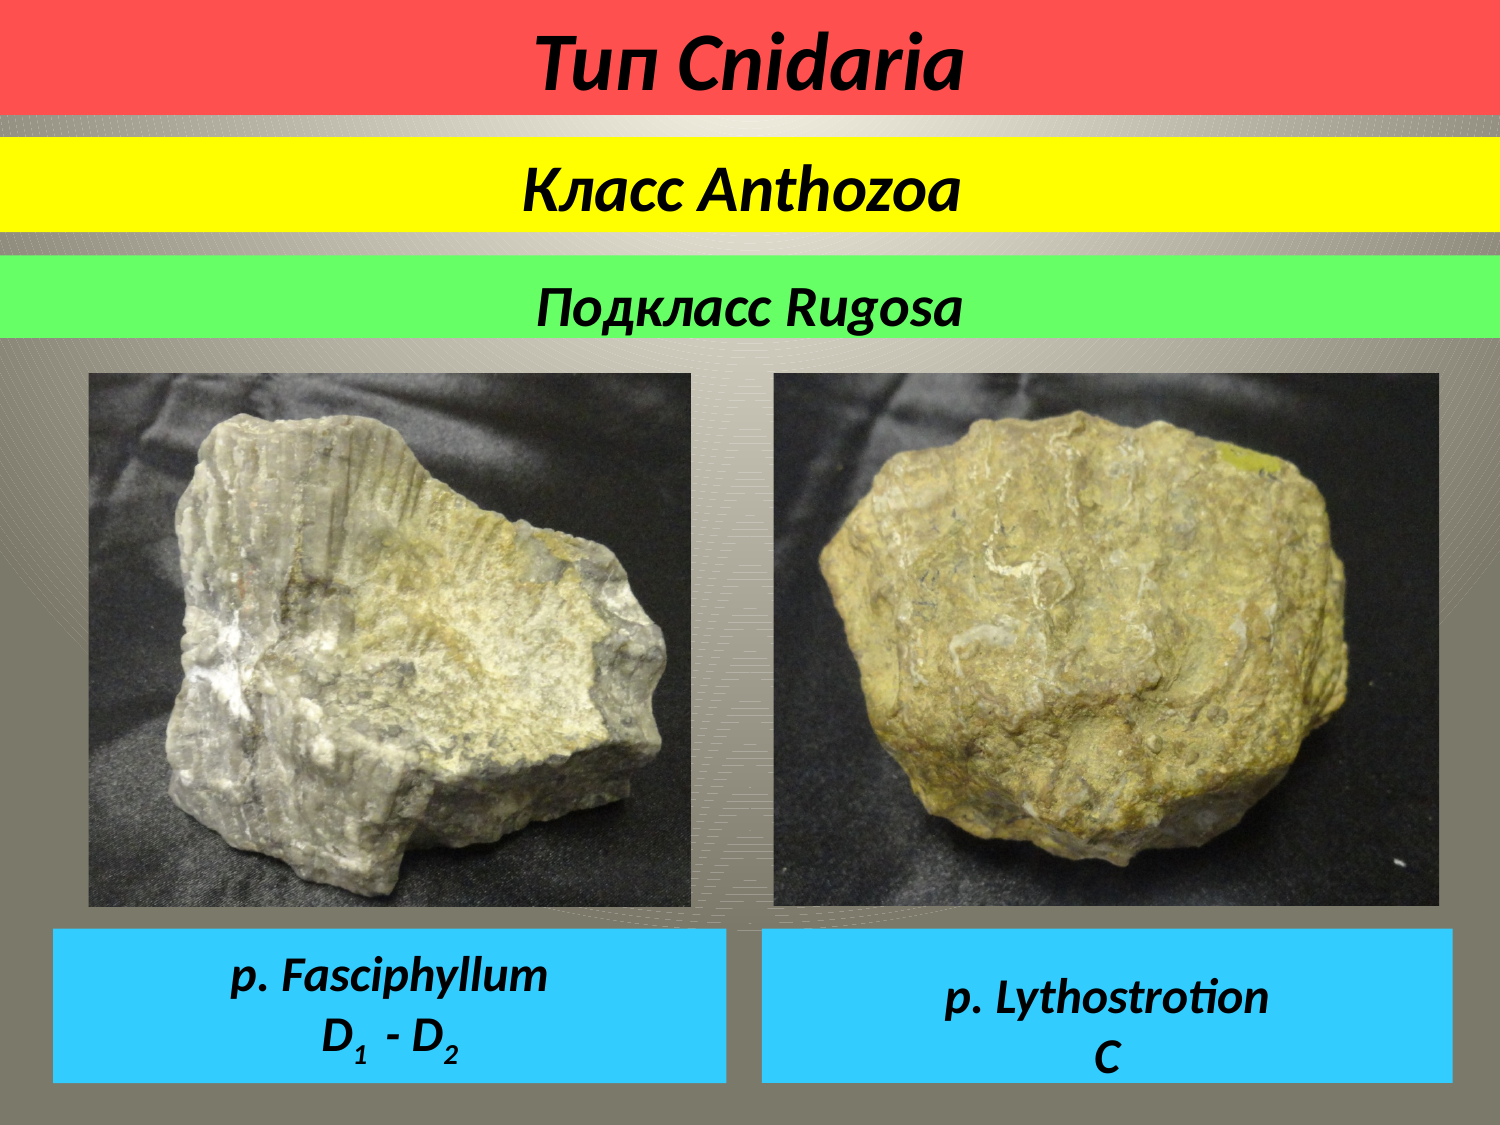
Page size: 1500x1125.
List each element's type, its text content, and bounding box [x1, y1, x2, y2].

picture [88, 373, 692, 907]
footer p. Fasciphyllum D1 - D2 [53, 928, 727, 1084]
text_box Класс Anthozoa [0, 137, 1500, 233]
picture [773, 373, 1440, 906]
text_box p. Lythostrotion C [761, 928, 1453, 1083]
text_box Подкласс Rugosa [0, 255, 1500, 338]
text_box Тип Cnidaria [0, 0, 1500, 115]
